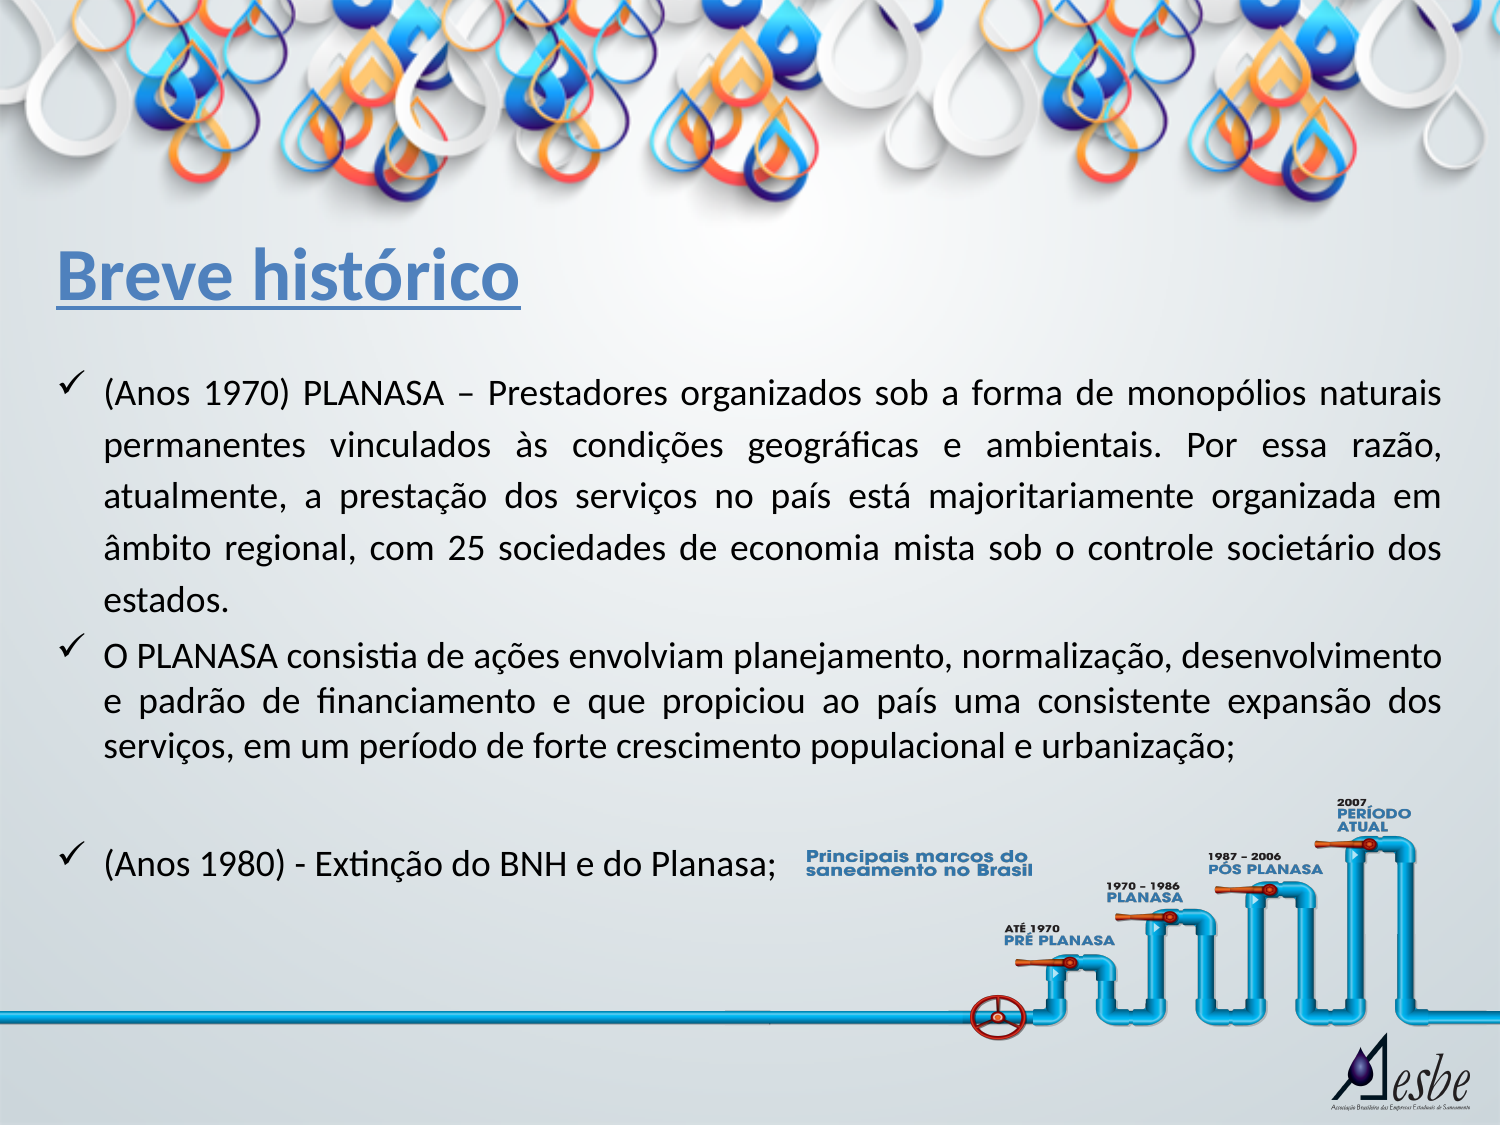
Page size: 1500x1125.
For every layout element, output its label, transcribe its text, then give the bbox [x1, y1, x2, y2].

text_box O PLANASA consistia de ações envolviam planejamento, normalização, desenvolvimento e padrão de financiamento e que propiciou ao país uma consistente expansão dos serviços, em um período de forte crescimento populacional e urbanização; [41, 623, 1459, 774]
text_box Breve histórico [41, 218, 600, 323]
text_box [0, 794, 1500, 1067]
text_box (Anos 1970) PLANASA – Prestadores organizados sob a forma de monopólios naturais permanentes vinculados às condições geográficas e ambientais. Por essa razão, atualmente, a prestação dos serviços no país está majoritariamente organizada em âmbito regional, com 25 sociedades de economia mista sob o controle societário dos estados. [41, 353, 1459, 623]
picture [0, 0, 1500, 794]
picture [0, 1067, 1500, 1125]
